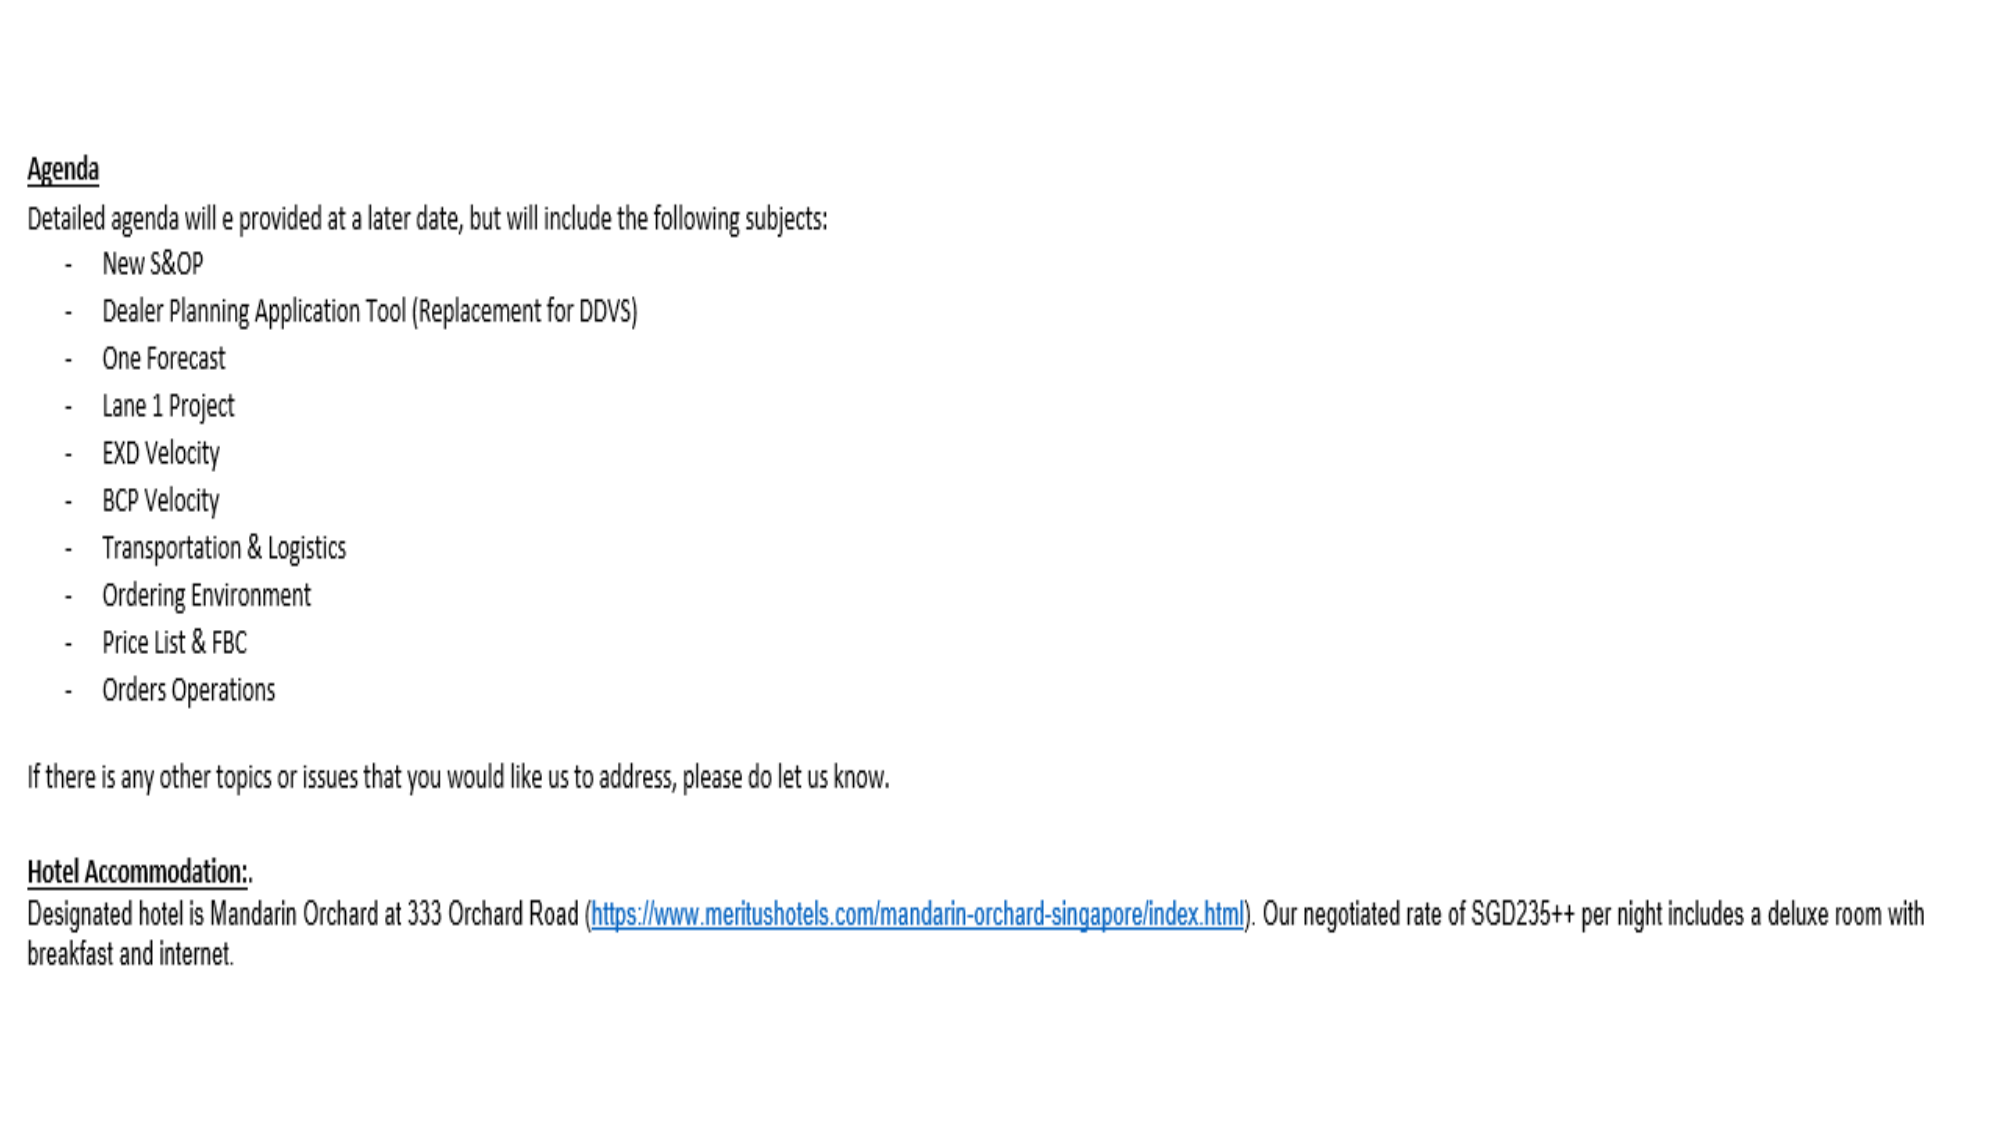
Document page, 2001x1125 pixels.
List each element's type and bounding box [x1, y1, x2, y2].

picture [12, 113, 1988, 993]
